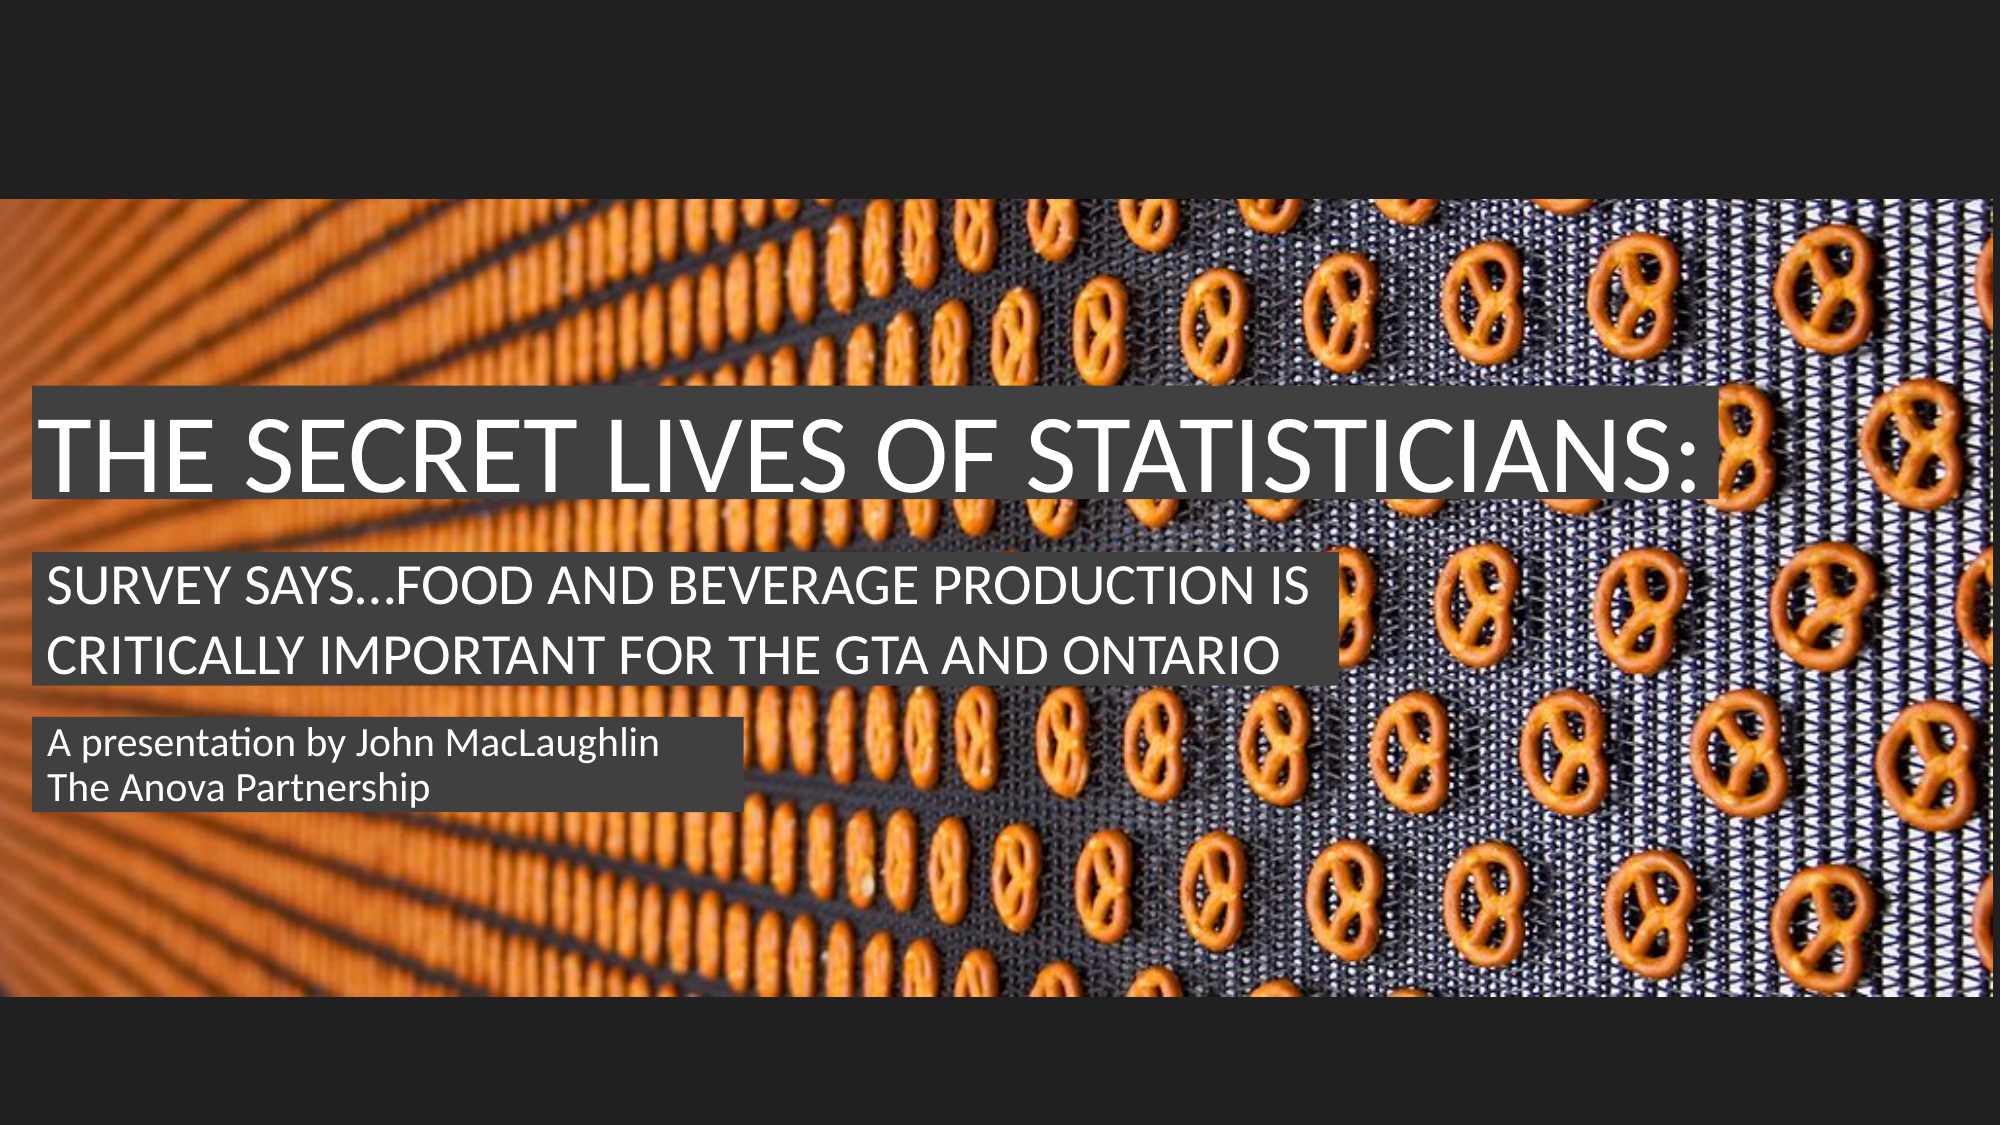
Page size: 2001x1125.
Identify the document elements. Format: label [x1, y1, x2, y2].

picture [0, 199, 2000, 997]
